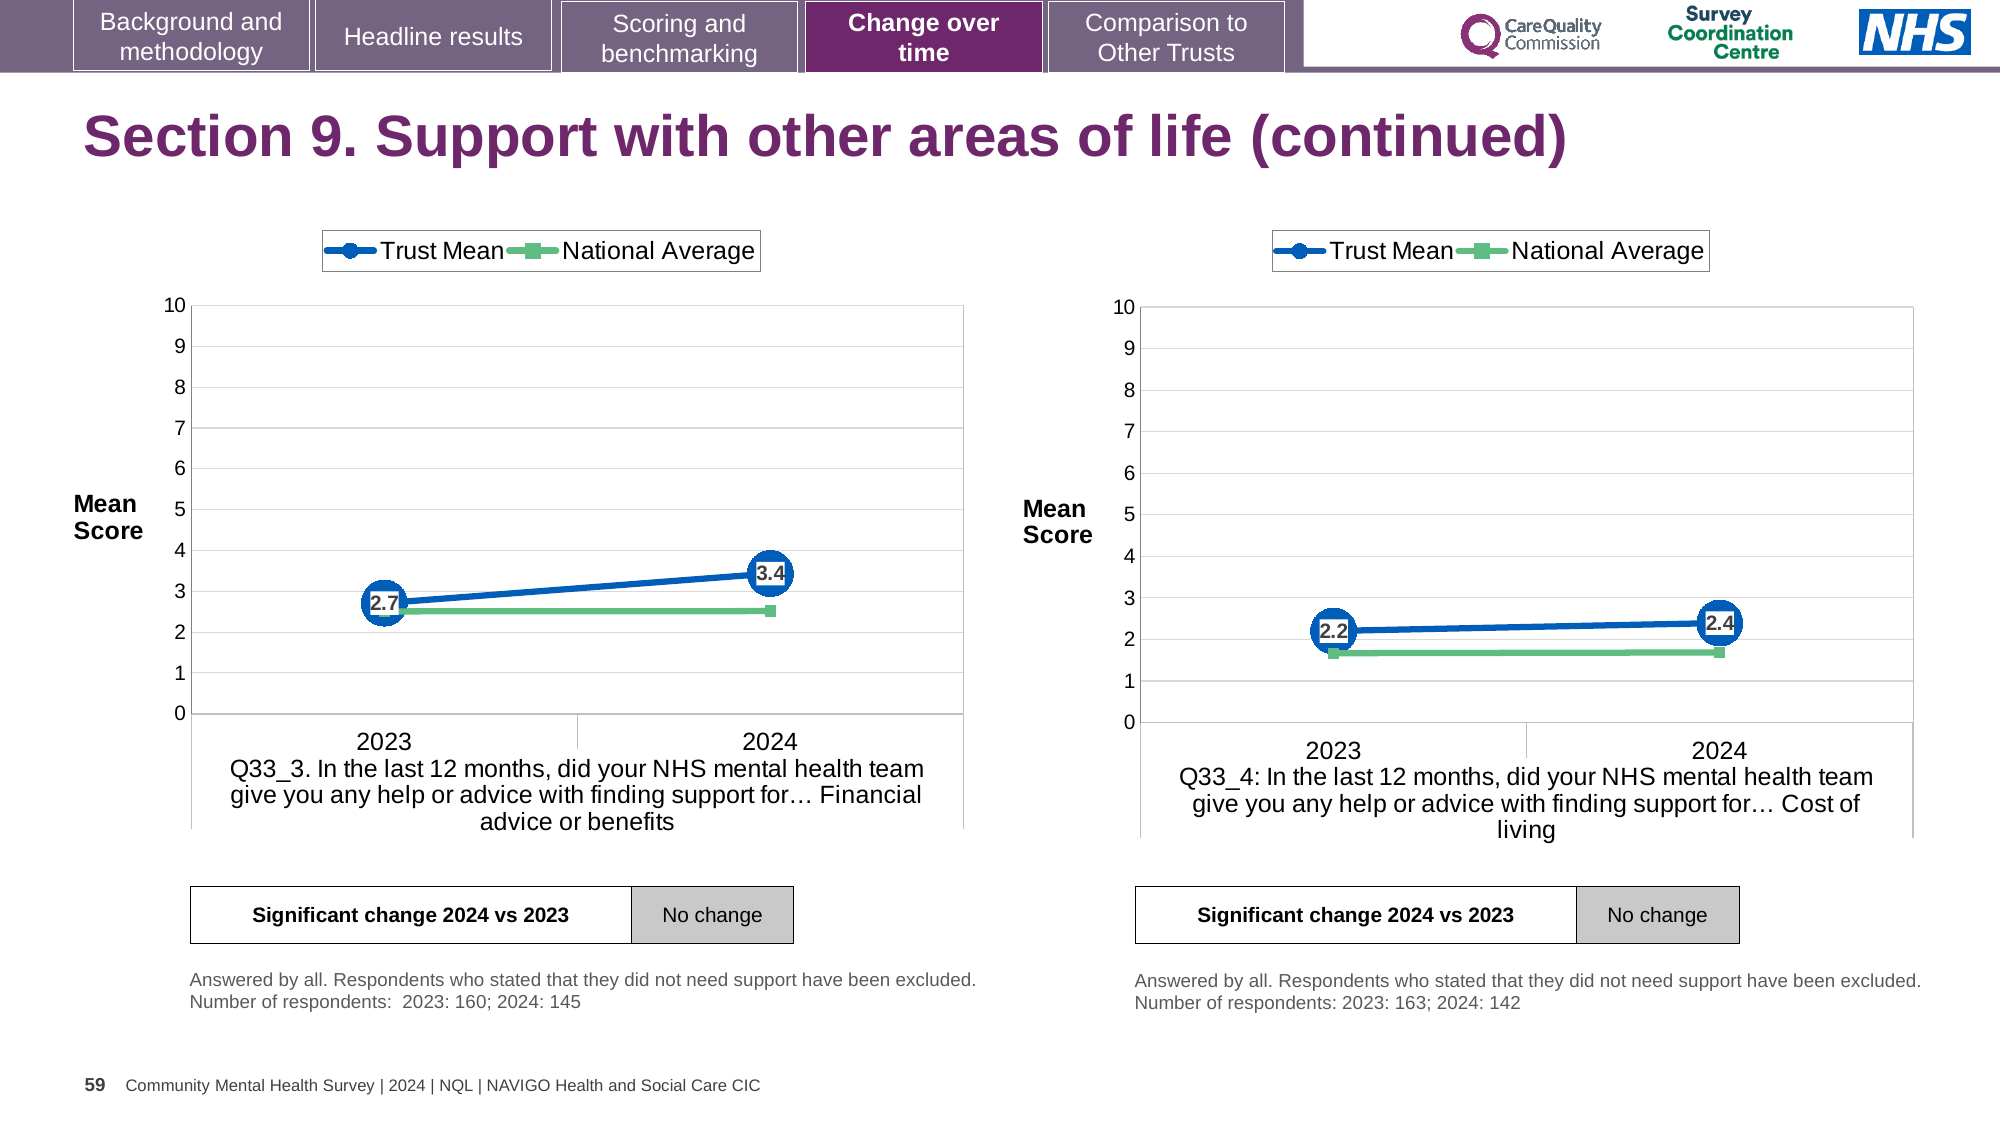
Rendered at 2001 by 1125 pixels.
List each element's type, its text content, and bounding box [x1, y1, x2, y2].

chart [68, 228, 966, 858]
text_box 59 [84, 1065, 122, 1125]
table_header Significant change 2024 vs 2023 [191, 887, 631, 943]
text_box Answered by all. Respondents who stated that they did not need support have been excluded. Number of respondents: 2023: 160; 2024: 145 [174, 959, 1039, 1020]
chart [1018, 228, 1916, 870]
table_header Significant change 2024 vs 2023 [1136, 887, 1576, 943]
title Section 9. Support with other areas of life (continued) [68, 83, 1942, 191]
picture [1460, 13, 1602, 59]
text_box Answered by all. Respondents who stated that they did not need support have been excluded. Number of respondents: 2023: 163; 2024: 142 [1119, 960, 1984, 1044]
table_header No change [1577, 887, 1739, 943]
picture [1859, 9, 1971, 55]
picture [1666, 3, 1794, 61]
table_header No change [632, 887, 793, 943]
